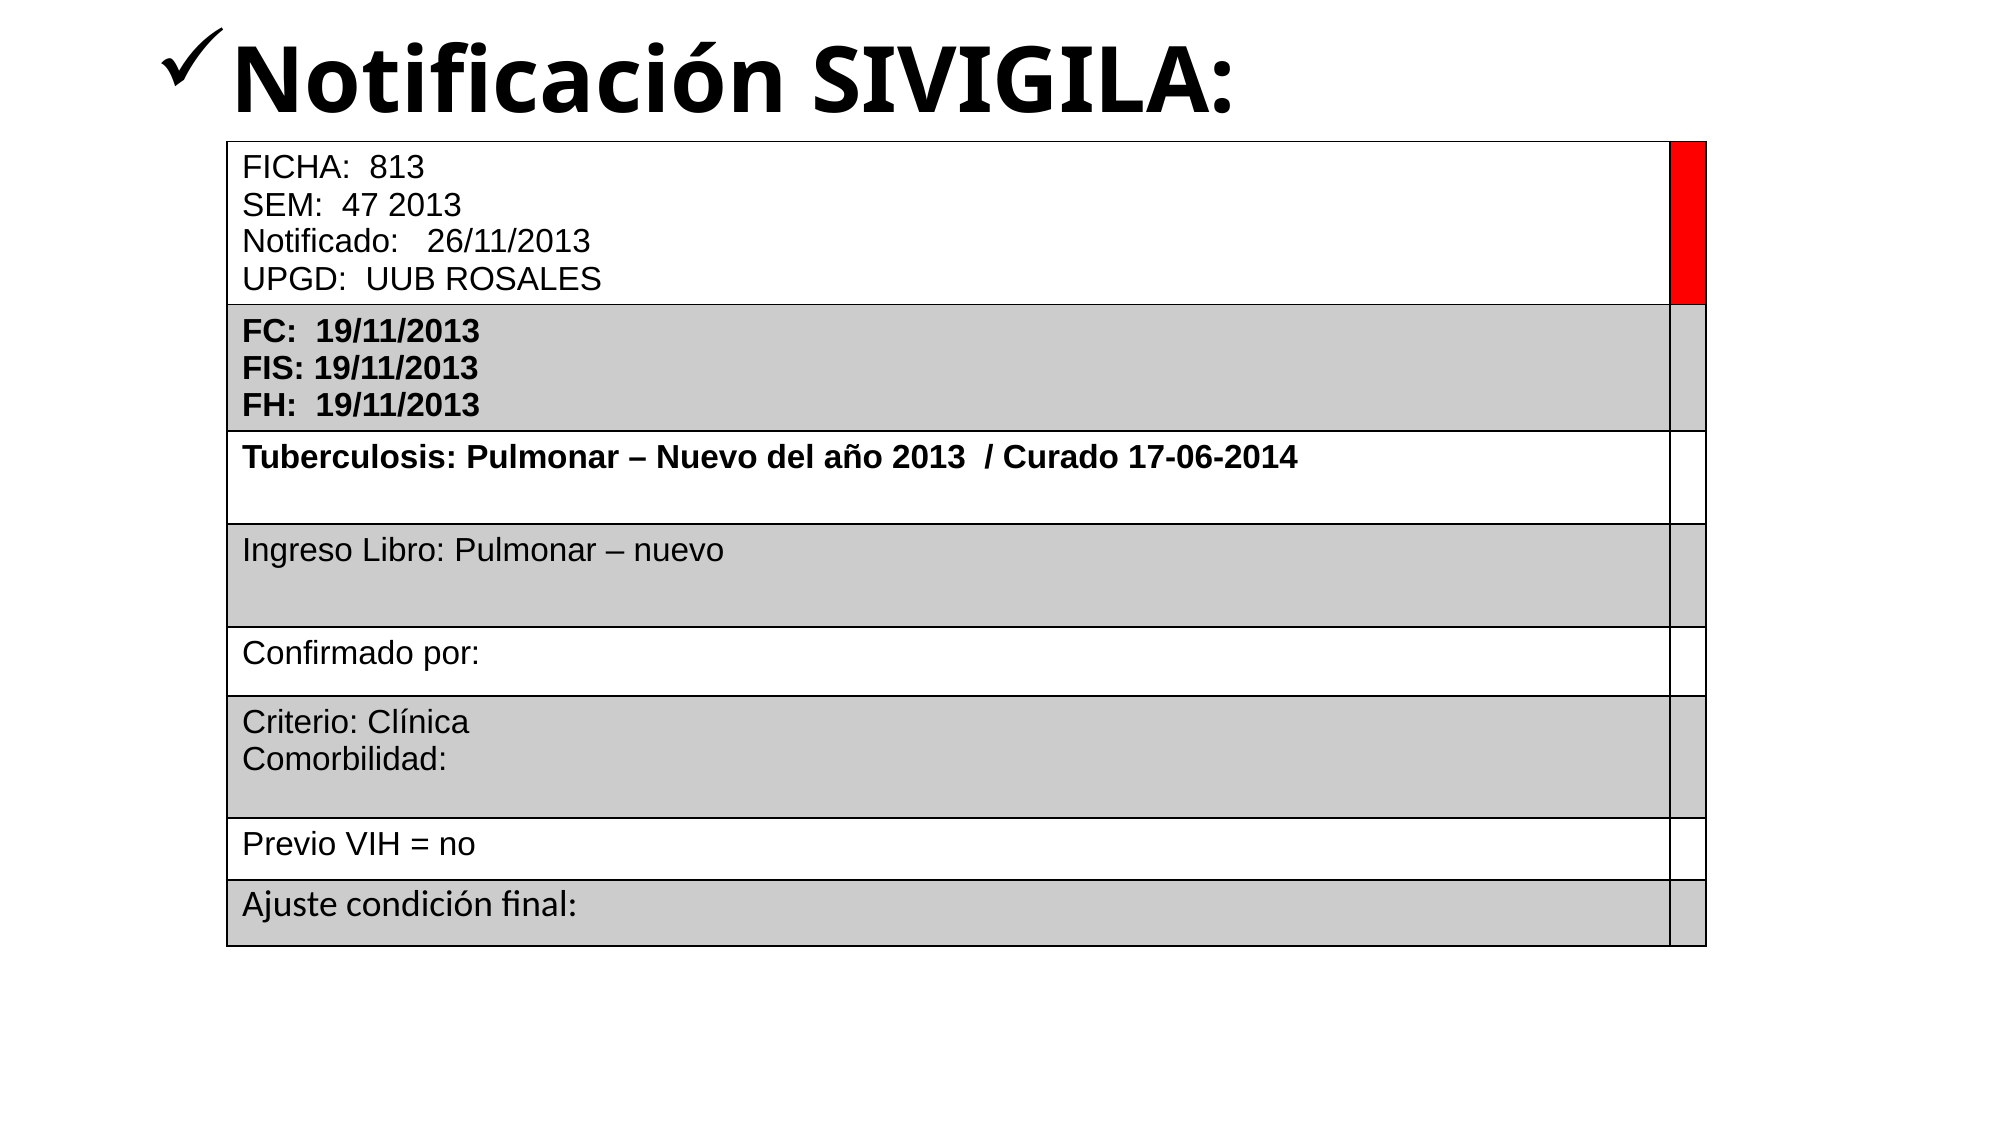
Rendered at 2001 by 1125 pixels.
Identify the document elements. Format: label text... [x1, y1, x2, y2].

table_cell Criterio: Clínica Comorbilidad: [228, 697, 1669, 817]
table_cell FC: 19/11/2013 FIS: 19/11/2013 FH: 19/11/2013 [228, 305, 1669, 430]
table_header [1671, 142, 1705, 304]
table_cell [1671, 697, 1705, 817]
table_cell Ingreso Libro: Pulmonar – nuevo [228, 525, 1669, 626]
table_cell [1671, 819, 1705, 879]
title Notificación SIVIGILA: [139, 23, 1865, 142]
table_cell Previo VIH = no [228, 819, 1669, 879]
table_cell [1671, 525, 1705, 626]
table_header FICHA: 813 SEM: 47 2013 Notificado: 26/11/2013 UPGD: UUB ROSALES [228, 142, 1669, 304]
table_cell [1671, 432, 1705, 523]
table_cell Confirmado por: [228, 628, 1669, 695]
table_cell [1671, 628, 1705, 695]
table_cell [1671, 881, 1705, 945]
table_cell Tuberculosis: Pulmonar – Nuevo del año 2013 / Curado 17-06-2014 [228, 432, 1669, 523]
table_cell [1671, 305, 1705, 430]
table_cell Ajuste condición final: [228, 881, 1669, 945]
